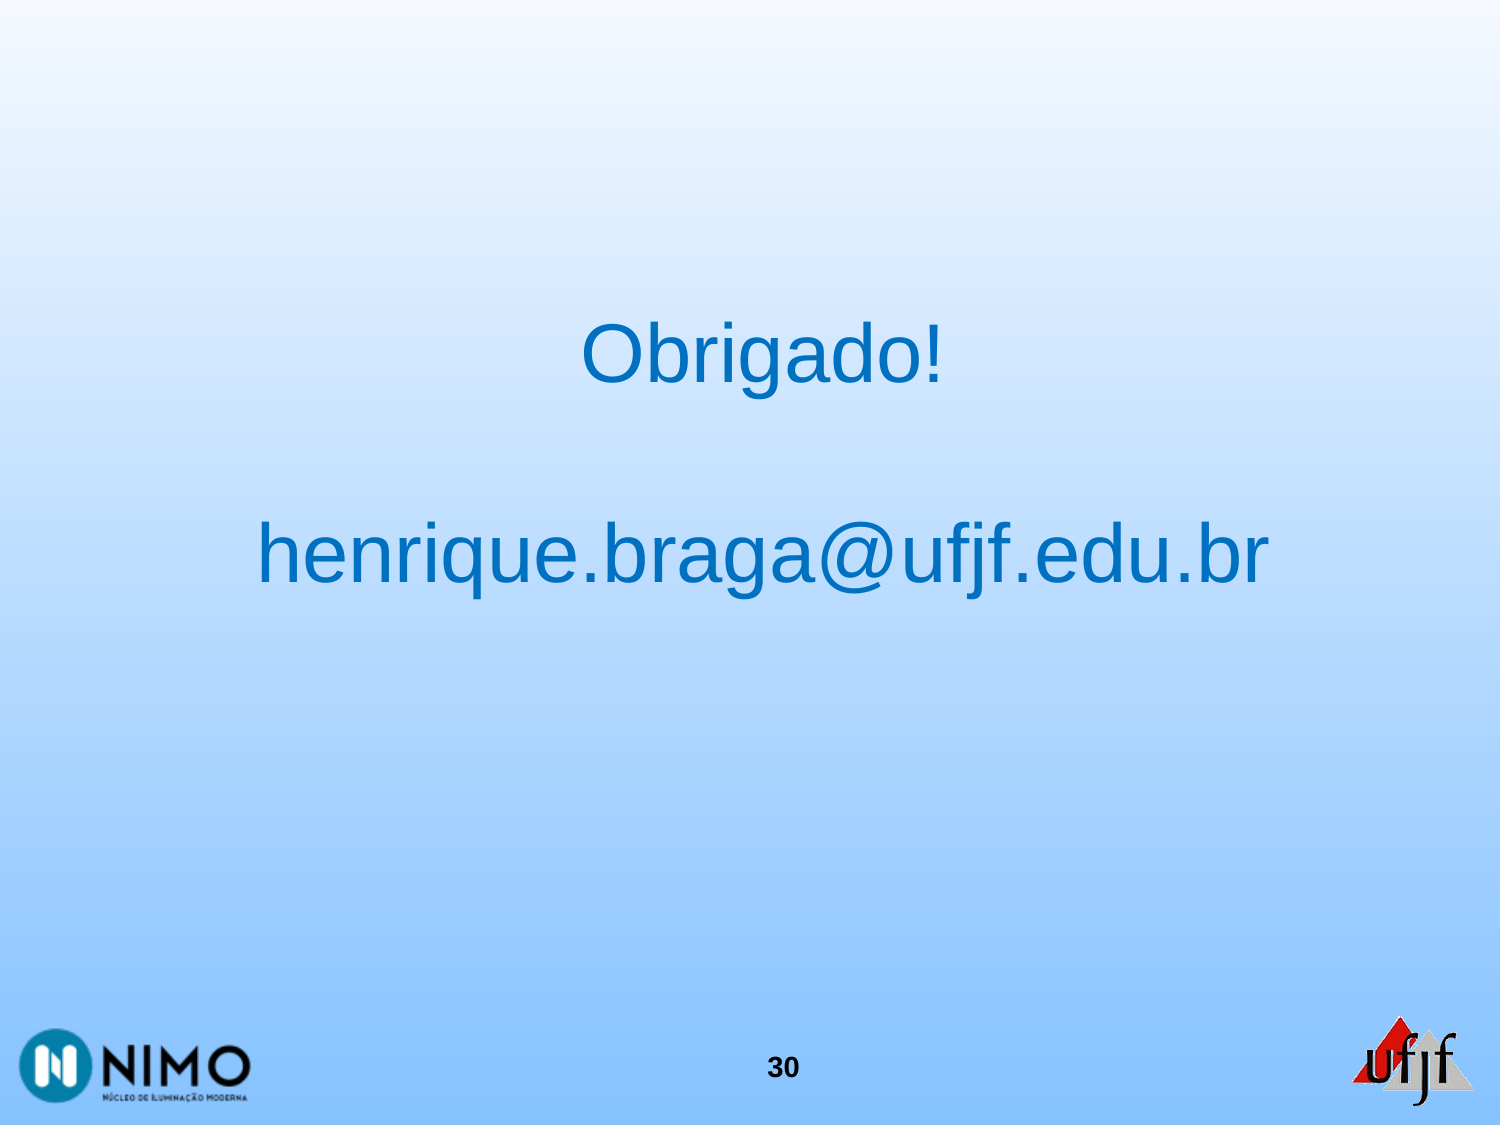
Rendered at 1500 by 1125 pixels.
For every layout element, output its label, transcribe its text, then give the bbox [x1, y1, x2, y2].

picture [1352, 1016, 1474, 1106]
slide_number 30 [714, 1040, 815, 1093]
picture [17, 1026, 254, 1106]
title Obrigado! henrique.braga@ufjf.edu.br [88, 113, 1439, 785]
